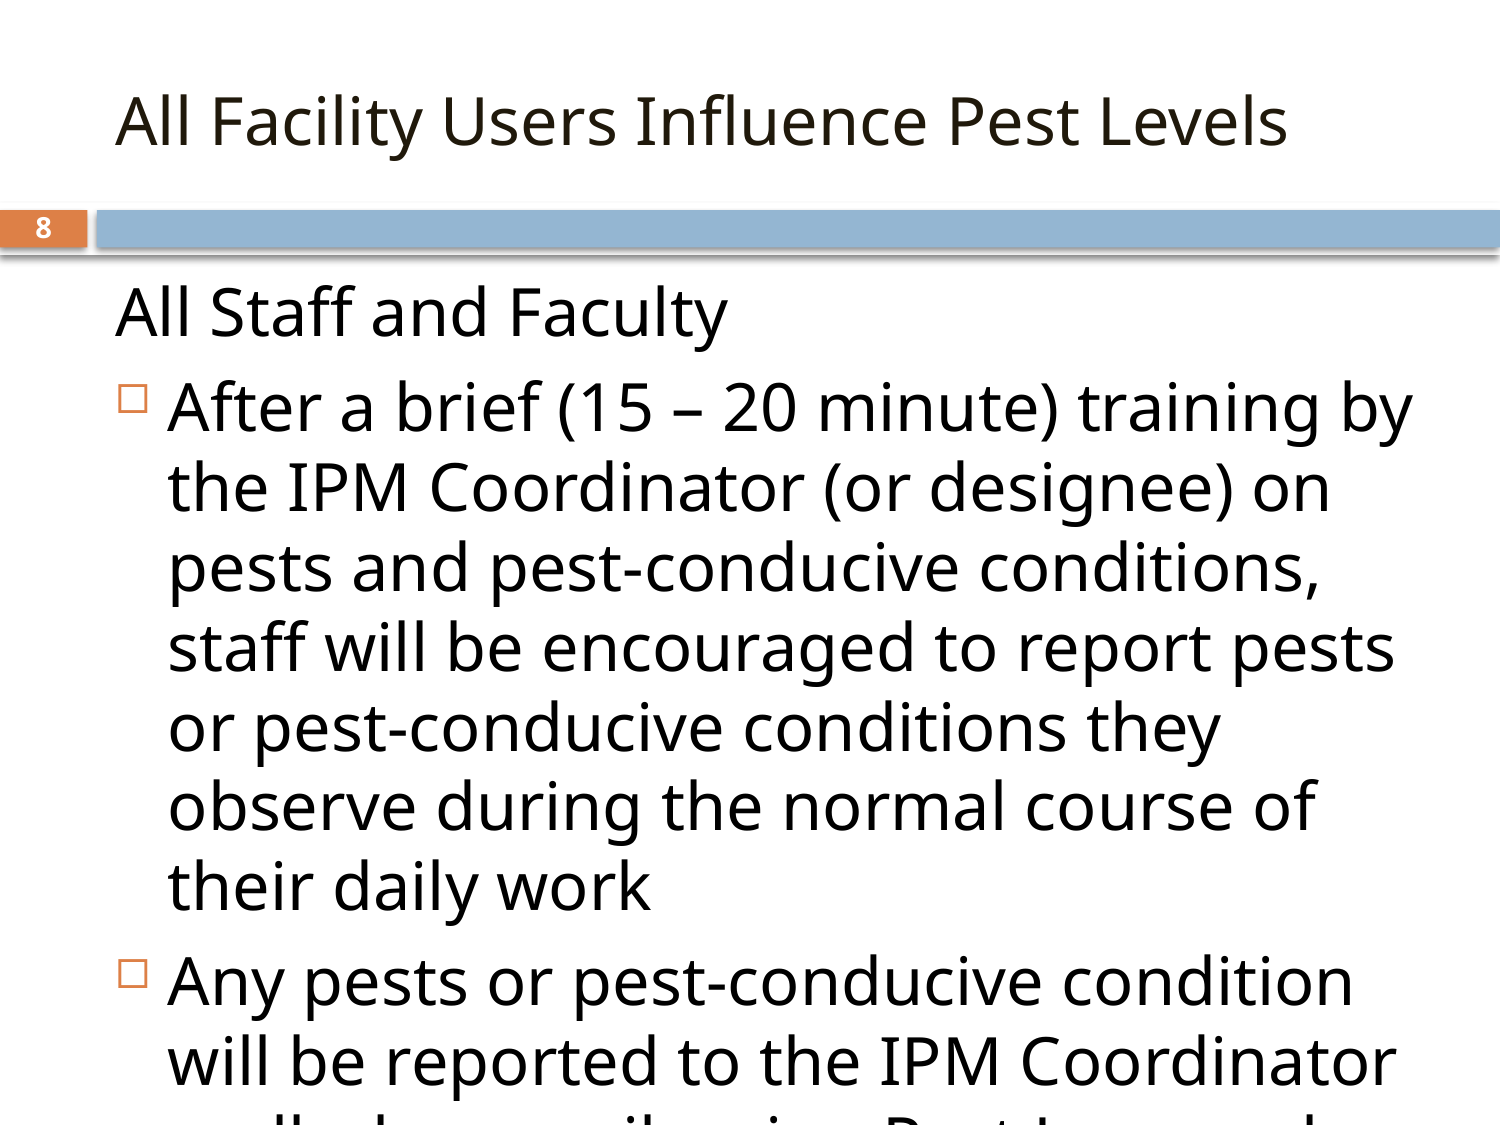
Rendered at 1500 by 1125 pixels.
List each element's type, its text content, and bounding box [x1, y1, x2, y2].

slide_number 8 [0, 208, 88, 249]
list All Staff and Faculty After a brief (15 – 20 minute) training by the IPM Coordinator (or designee) on pests and pest-conducive conditions, staff will be encouraged to report pests or pest-conducive conditions they observe during the normal course of their daily work Any pests or pest-conducive condition will be reported to the IPM Coordinator orally, by e-mail, using Pest Logs, or by written letter [100, 262, 1467, 1088]
title All Facility Users Influence Pest Levels [100, 37, 1438, 200]
